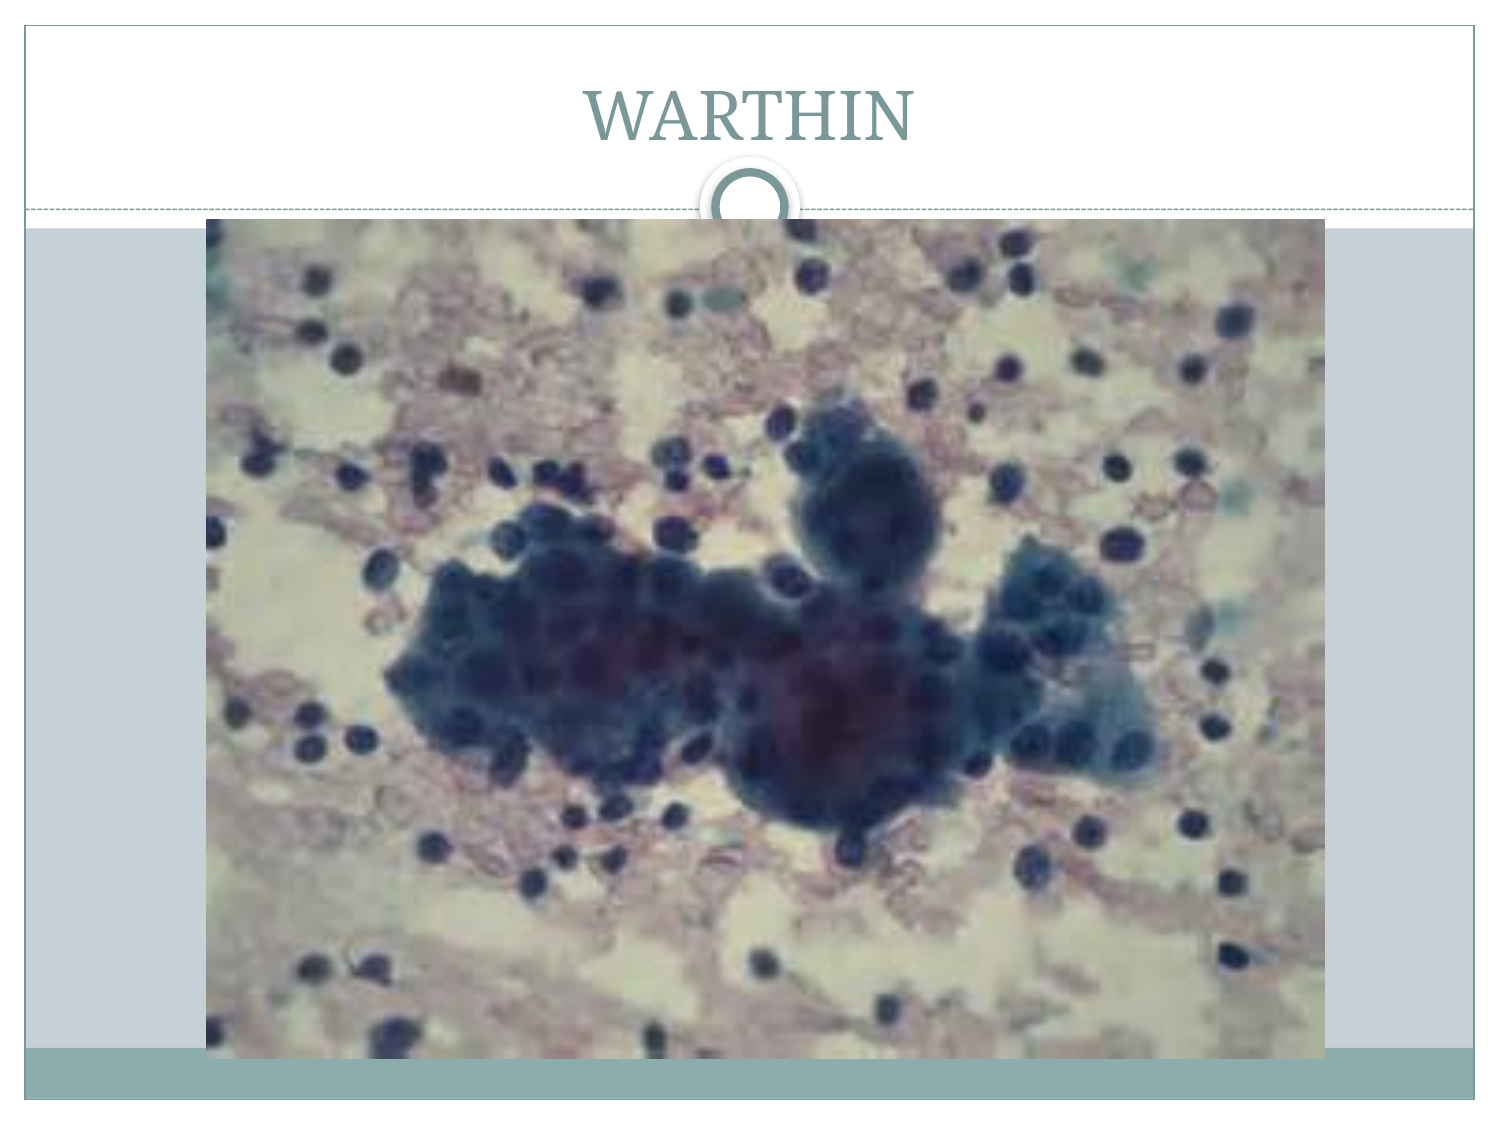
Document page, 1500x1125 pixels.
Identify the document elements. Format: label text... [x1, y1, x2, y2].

title WARTHIN [49, 37, 1450, 162]
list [206, 219, 1326, 1059]
